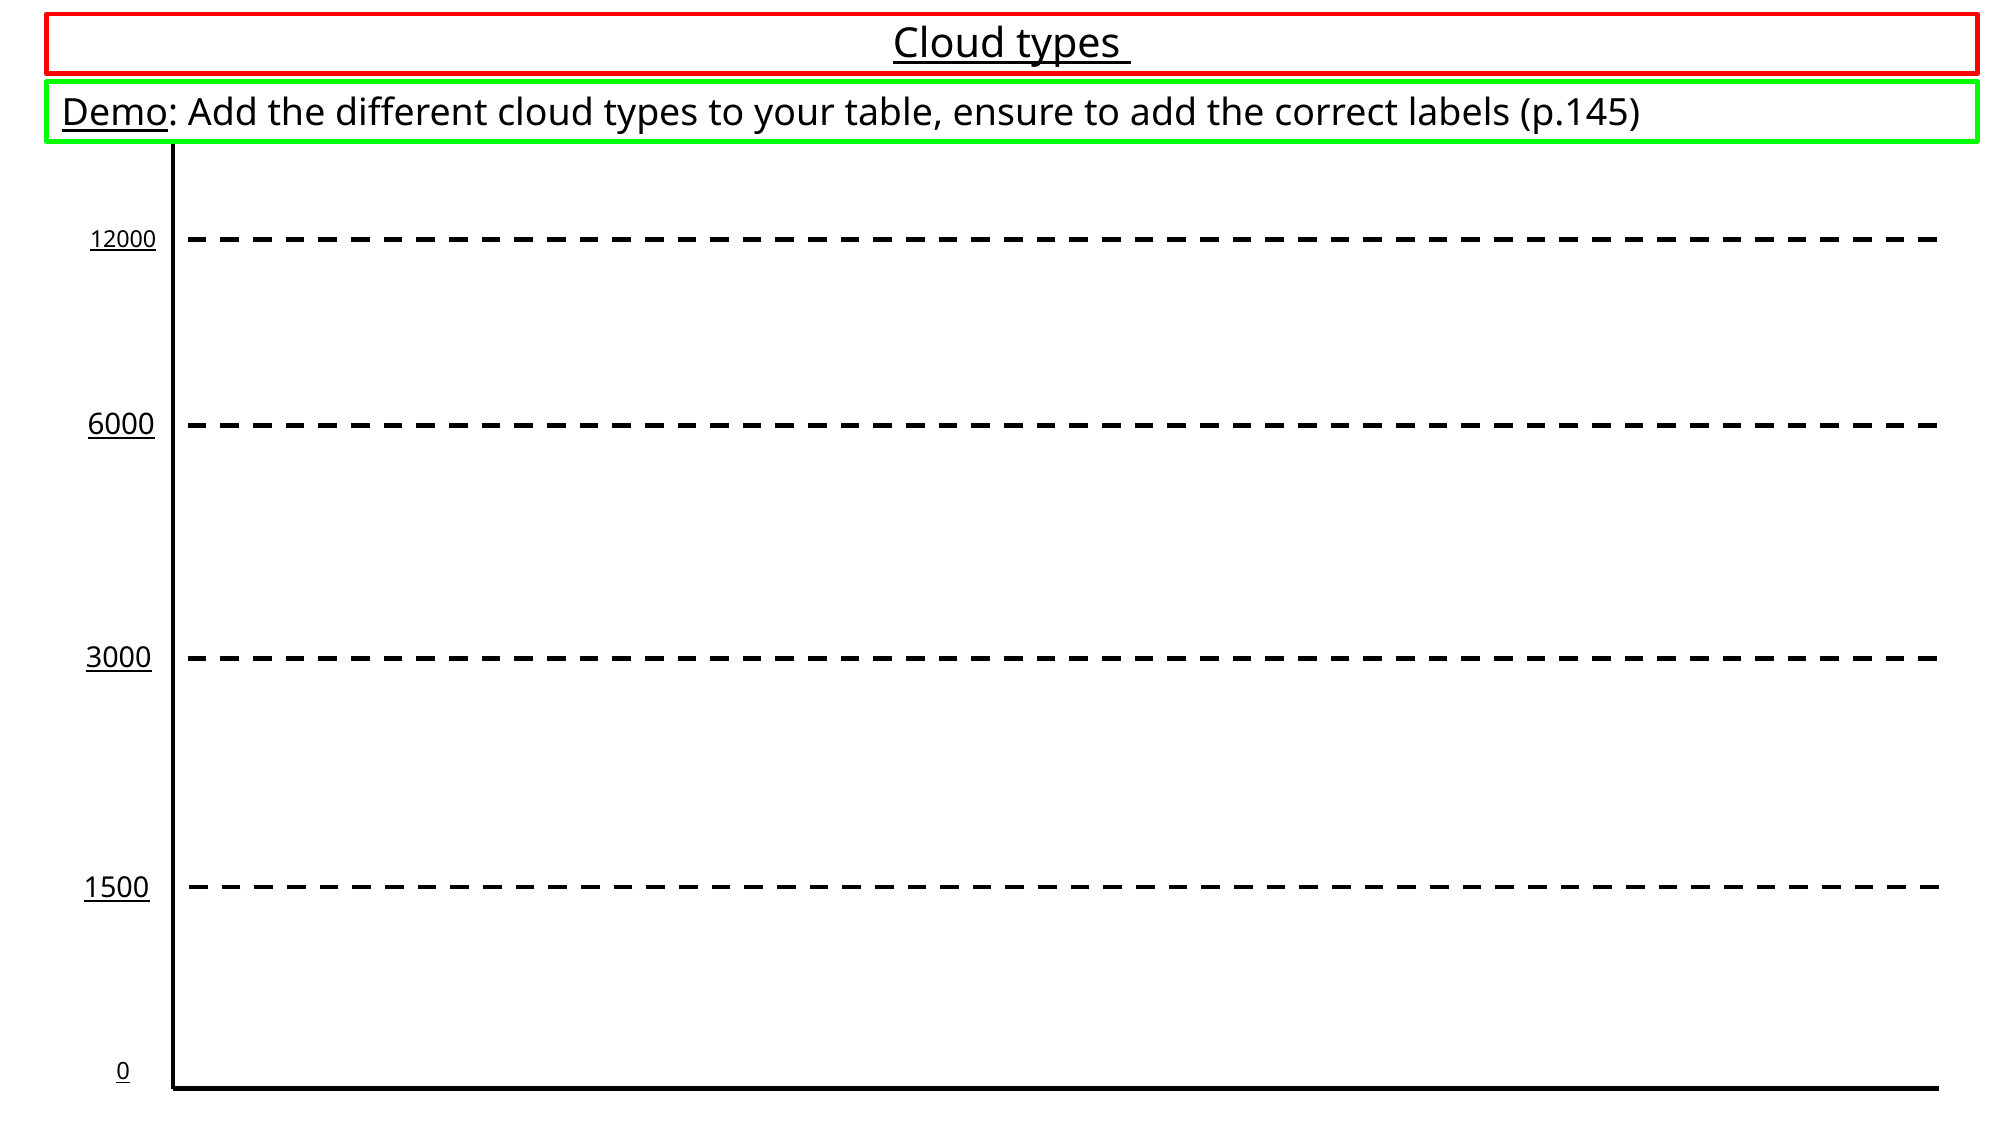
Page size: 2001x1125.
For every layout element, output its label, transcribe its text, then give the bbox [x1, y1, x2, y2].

text_box 0 [81, 1051, 166, 1093]
text_box 1500 [67, 863, 166, 913]
text_box 3000 [70, 633, 168, 683]
text_box 12000 [74, 211, 171, 268]
text_box Demo: Add the different cloud types to your table, ensure to add the correct labels (p.145) [46, 81, 1978, 142]
text_box 6000 [72, 397, 170, 453]
text_box Cloud types [46, 14, 1978, 74]
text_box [171, 141, 1939, 1089]
